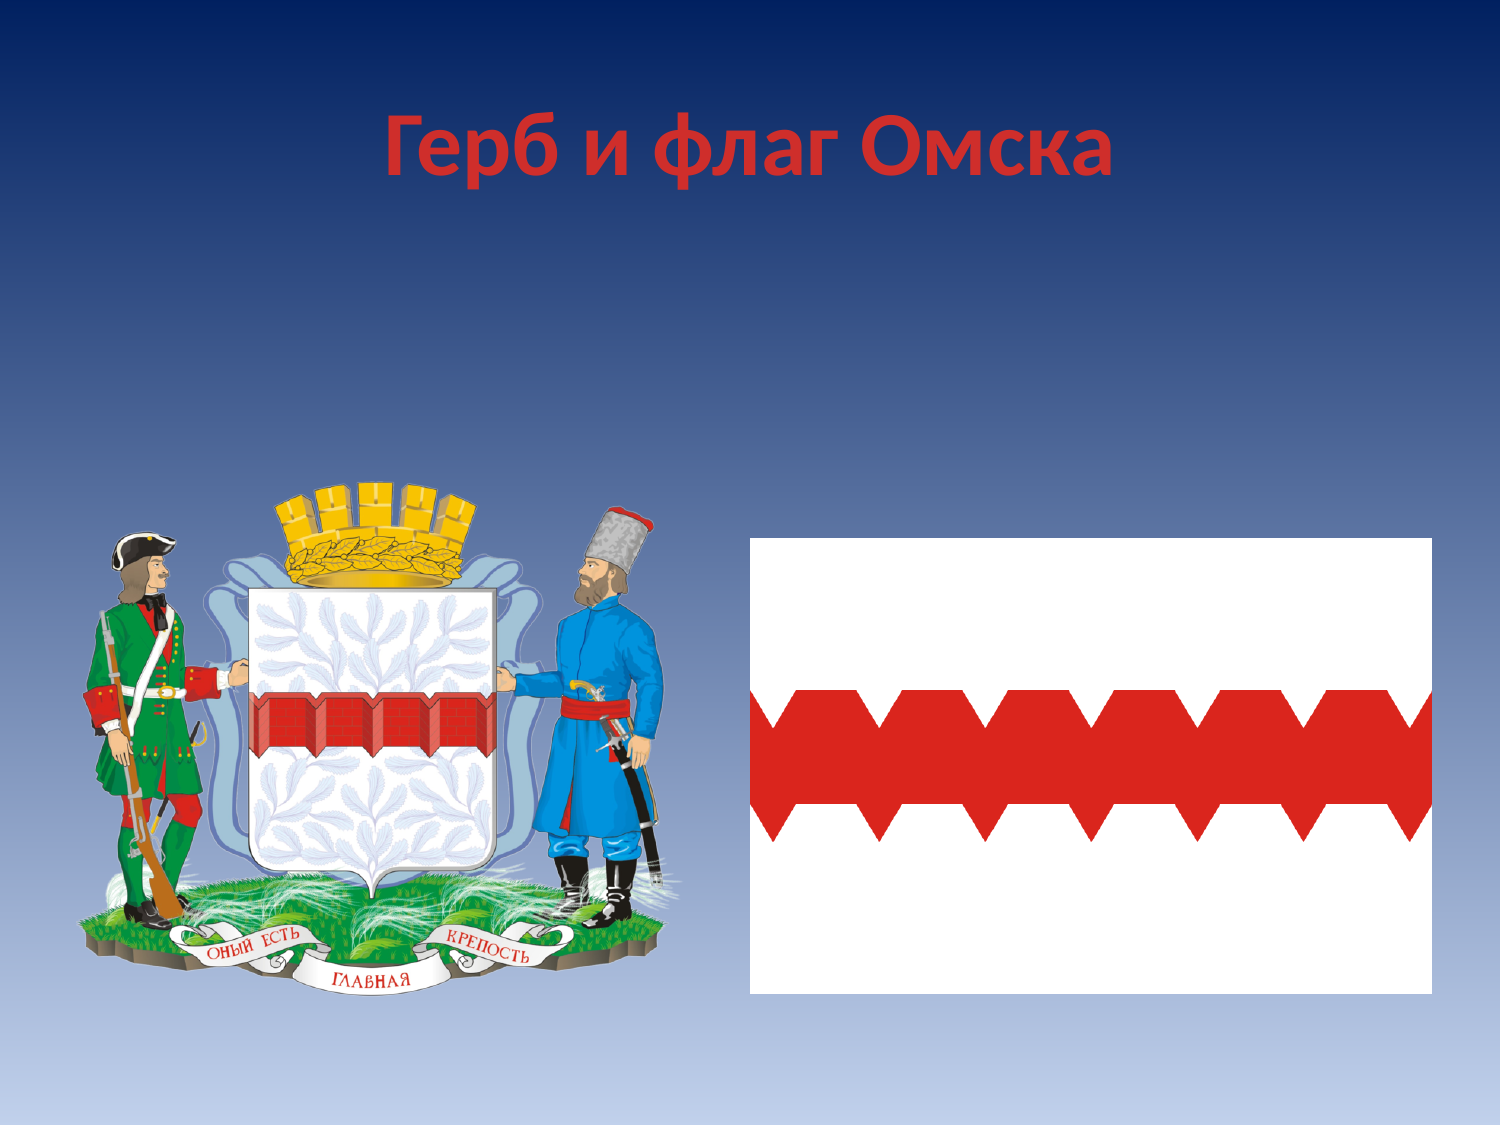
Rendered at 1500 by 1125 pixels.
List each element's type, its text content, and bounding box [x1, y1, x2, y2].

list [749, 538, 1432, 994]
title Герб и флаг Омска [75, 45, 1425, 233]
picture [76, 479, 685, 999]
